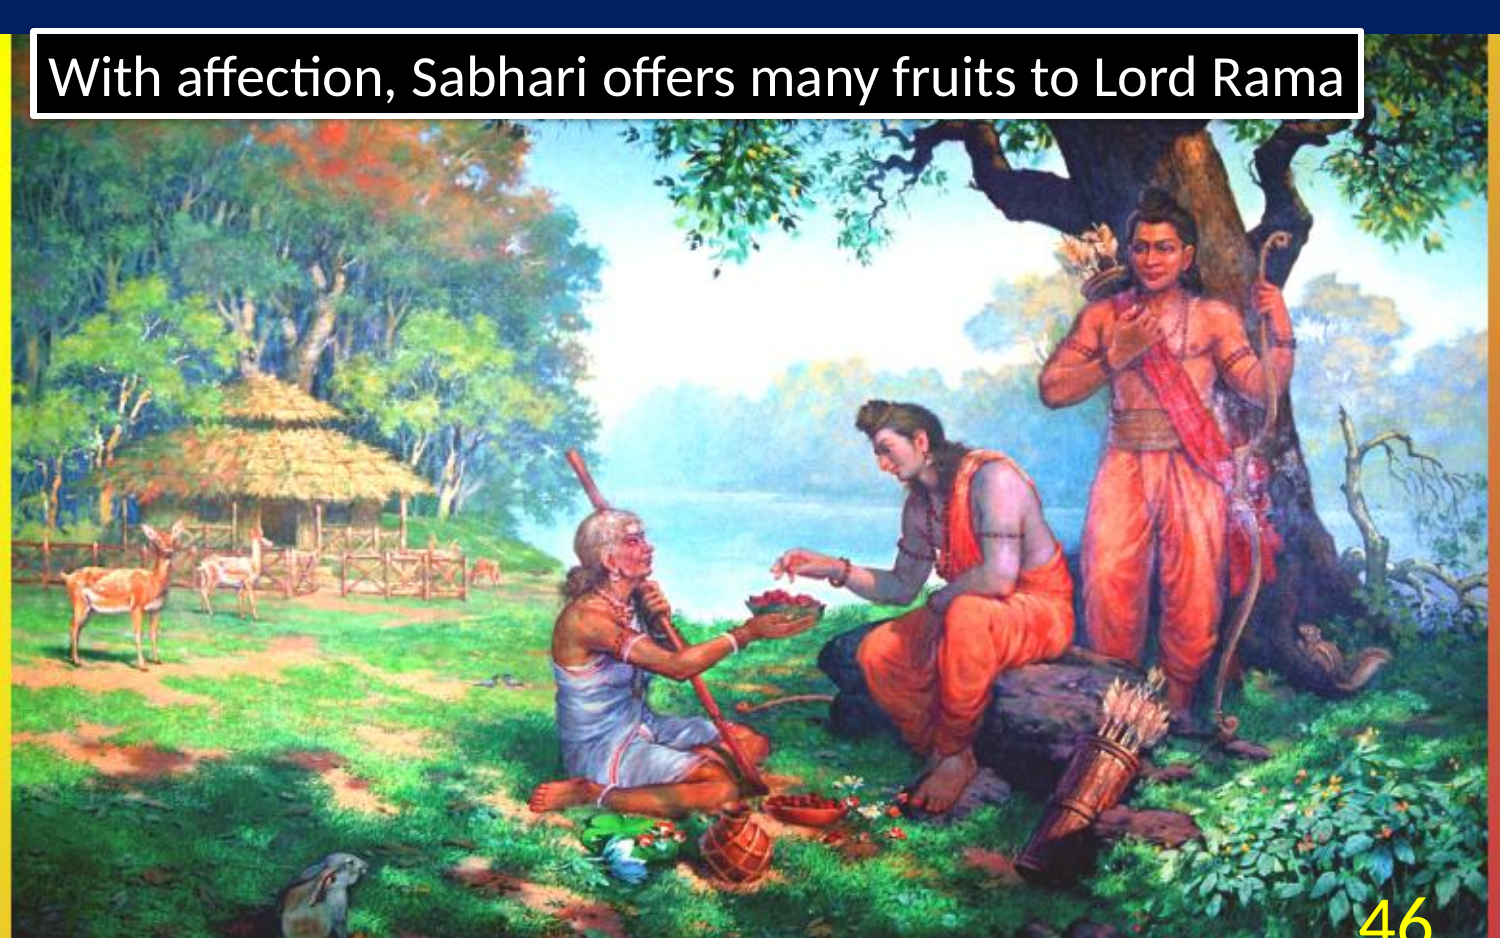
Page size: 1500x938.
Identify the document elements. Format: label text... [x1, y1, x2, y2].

picture [0, 33, 1500, 938]
text_box With affection, Sabhari offers many fruits to Lord Rama [30, 28, 1364, 32]
